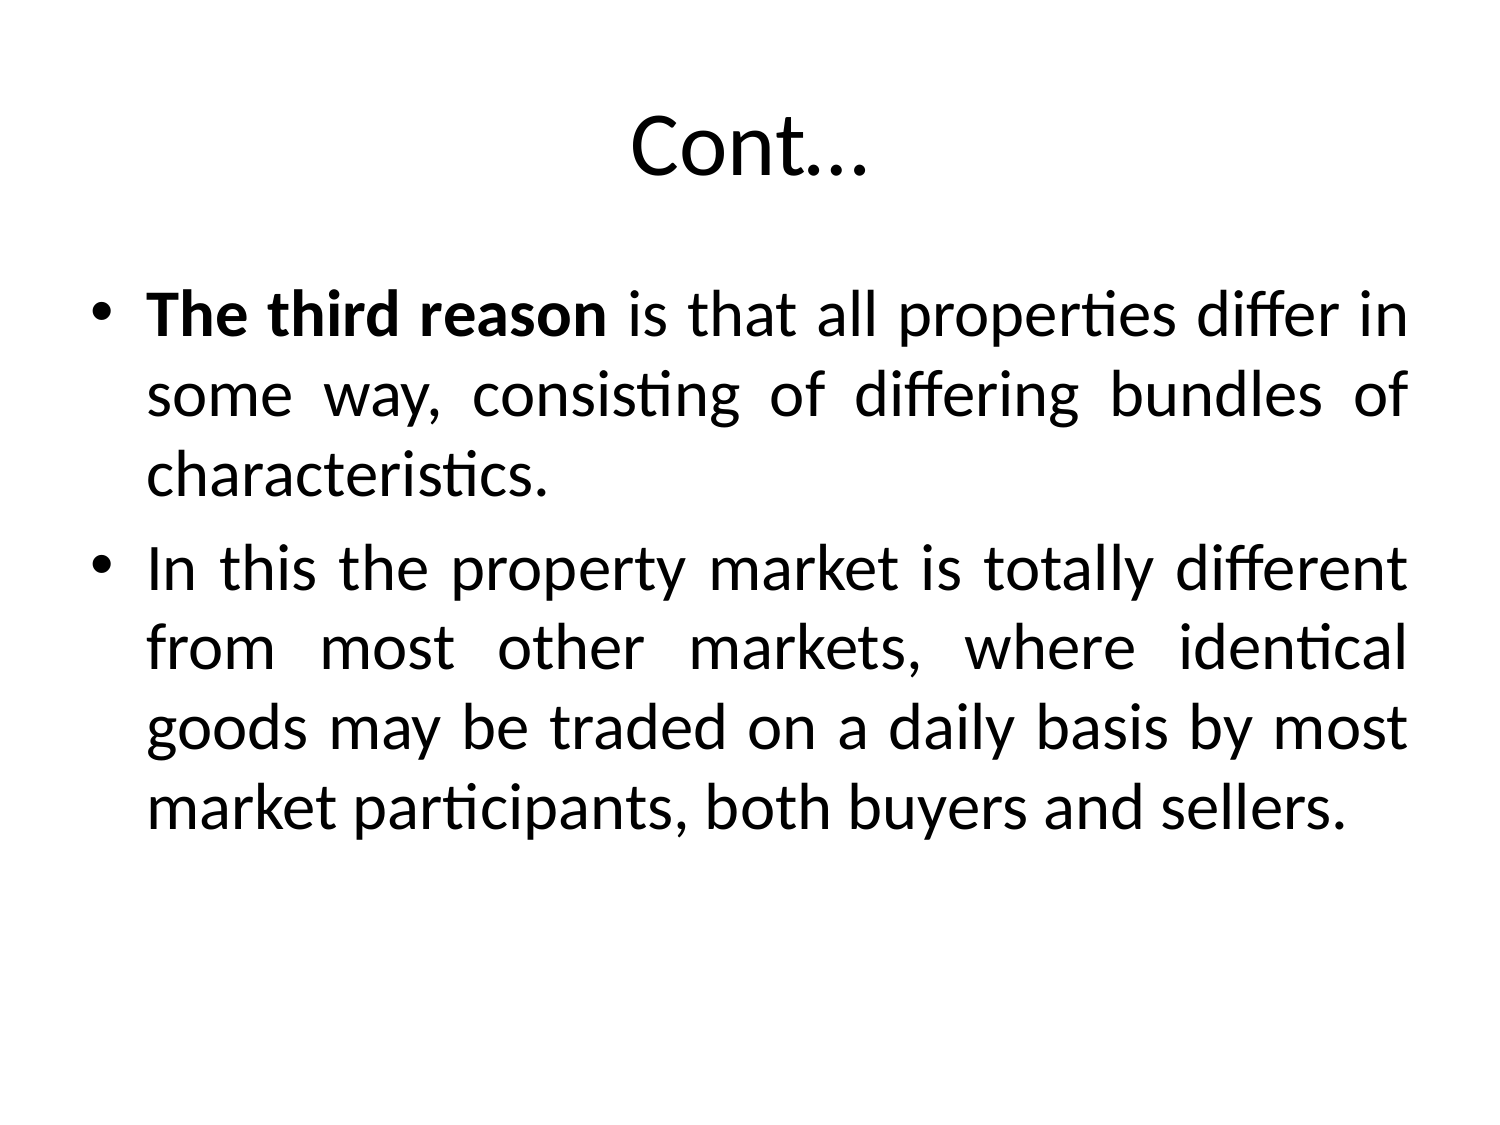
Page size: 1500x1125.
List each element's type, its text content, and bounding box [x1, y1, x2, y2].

list The third reason is that all properties differ in some way, consisting of differing bundles of characteristics. In this the property market is totally different from most other markets, where identical goods may be traded on a daily basis by most market participants, both buyers and sellers. [75, 262, 1425, 1005]
title Cont… [75, 45, 1425, 233]
